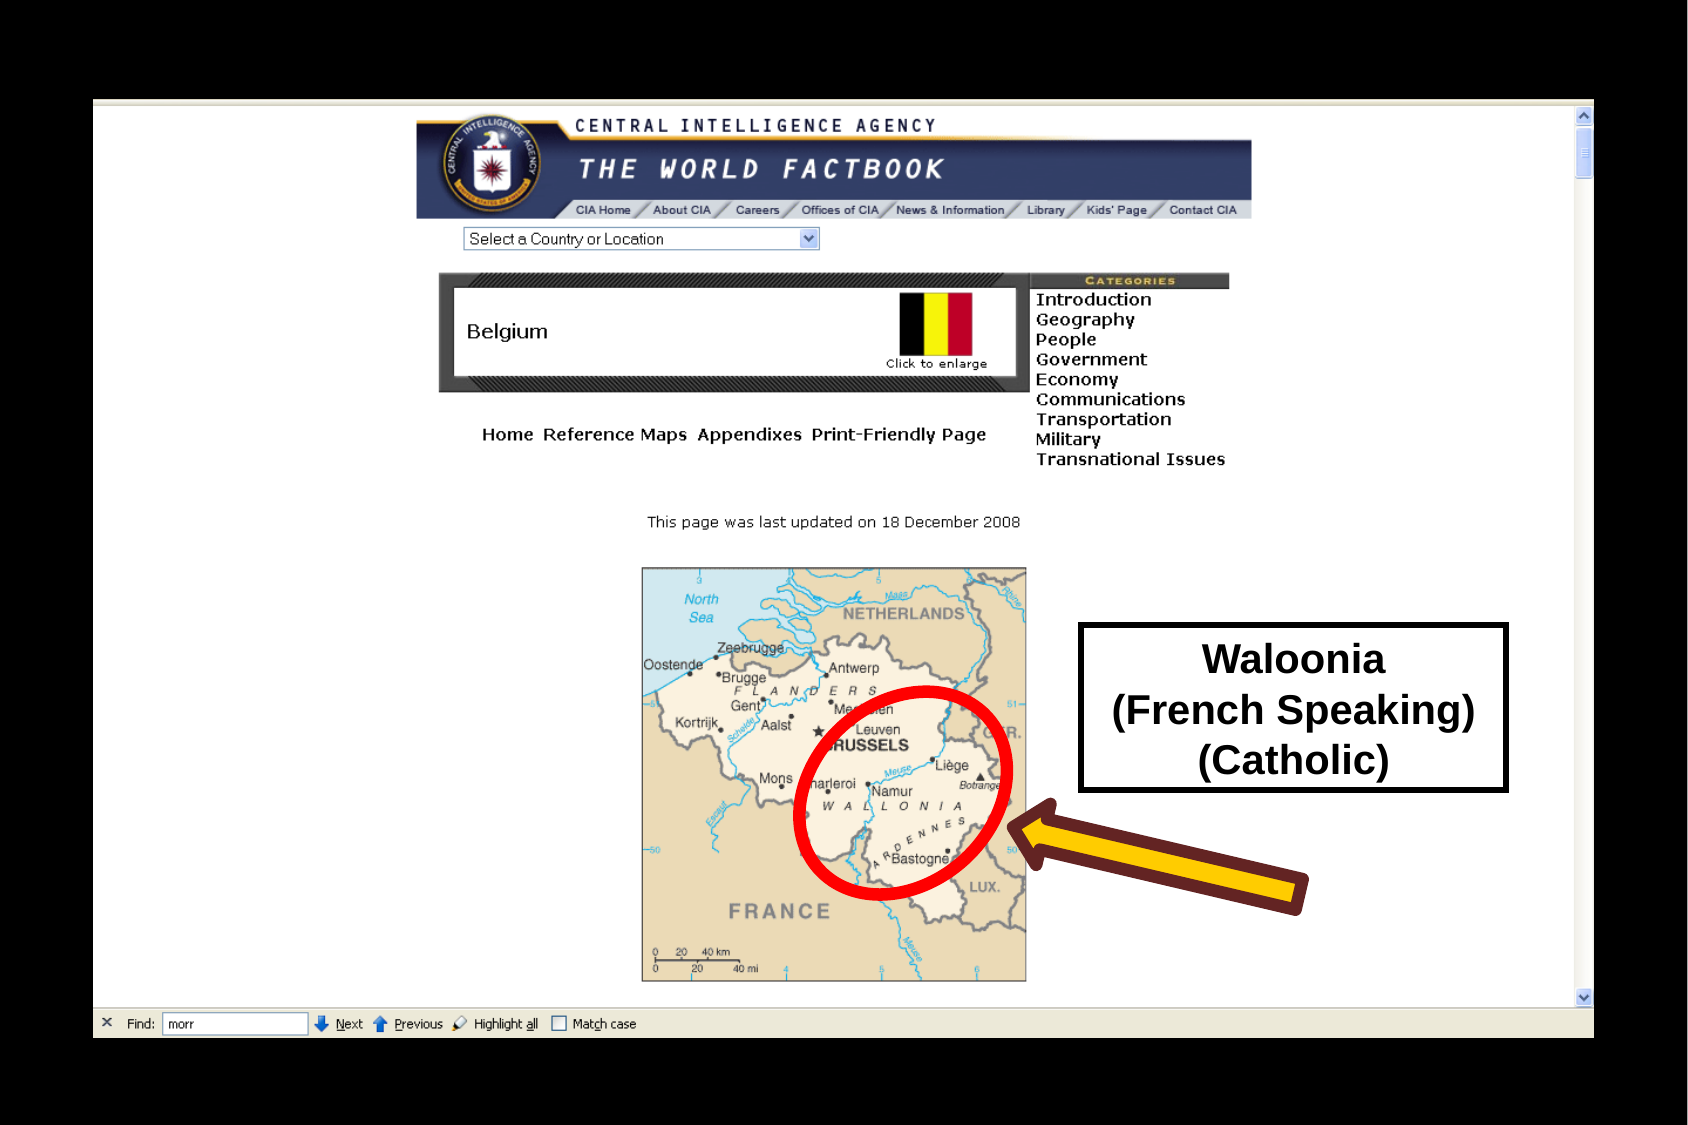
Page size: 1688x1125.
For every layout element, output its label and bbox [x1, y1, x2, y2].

picture [93, 99, 1594, 1038]
